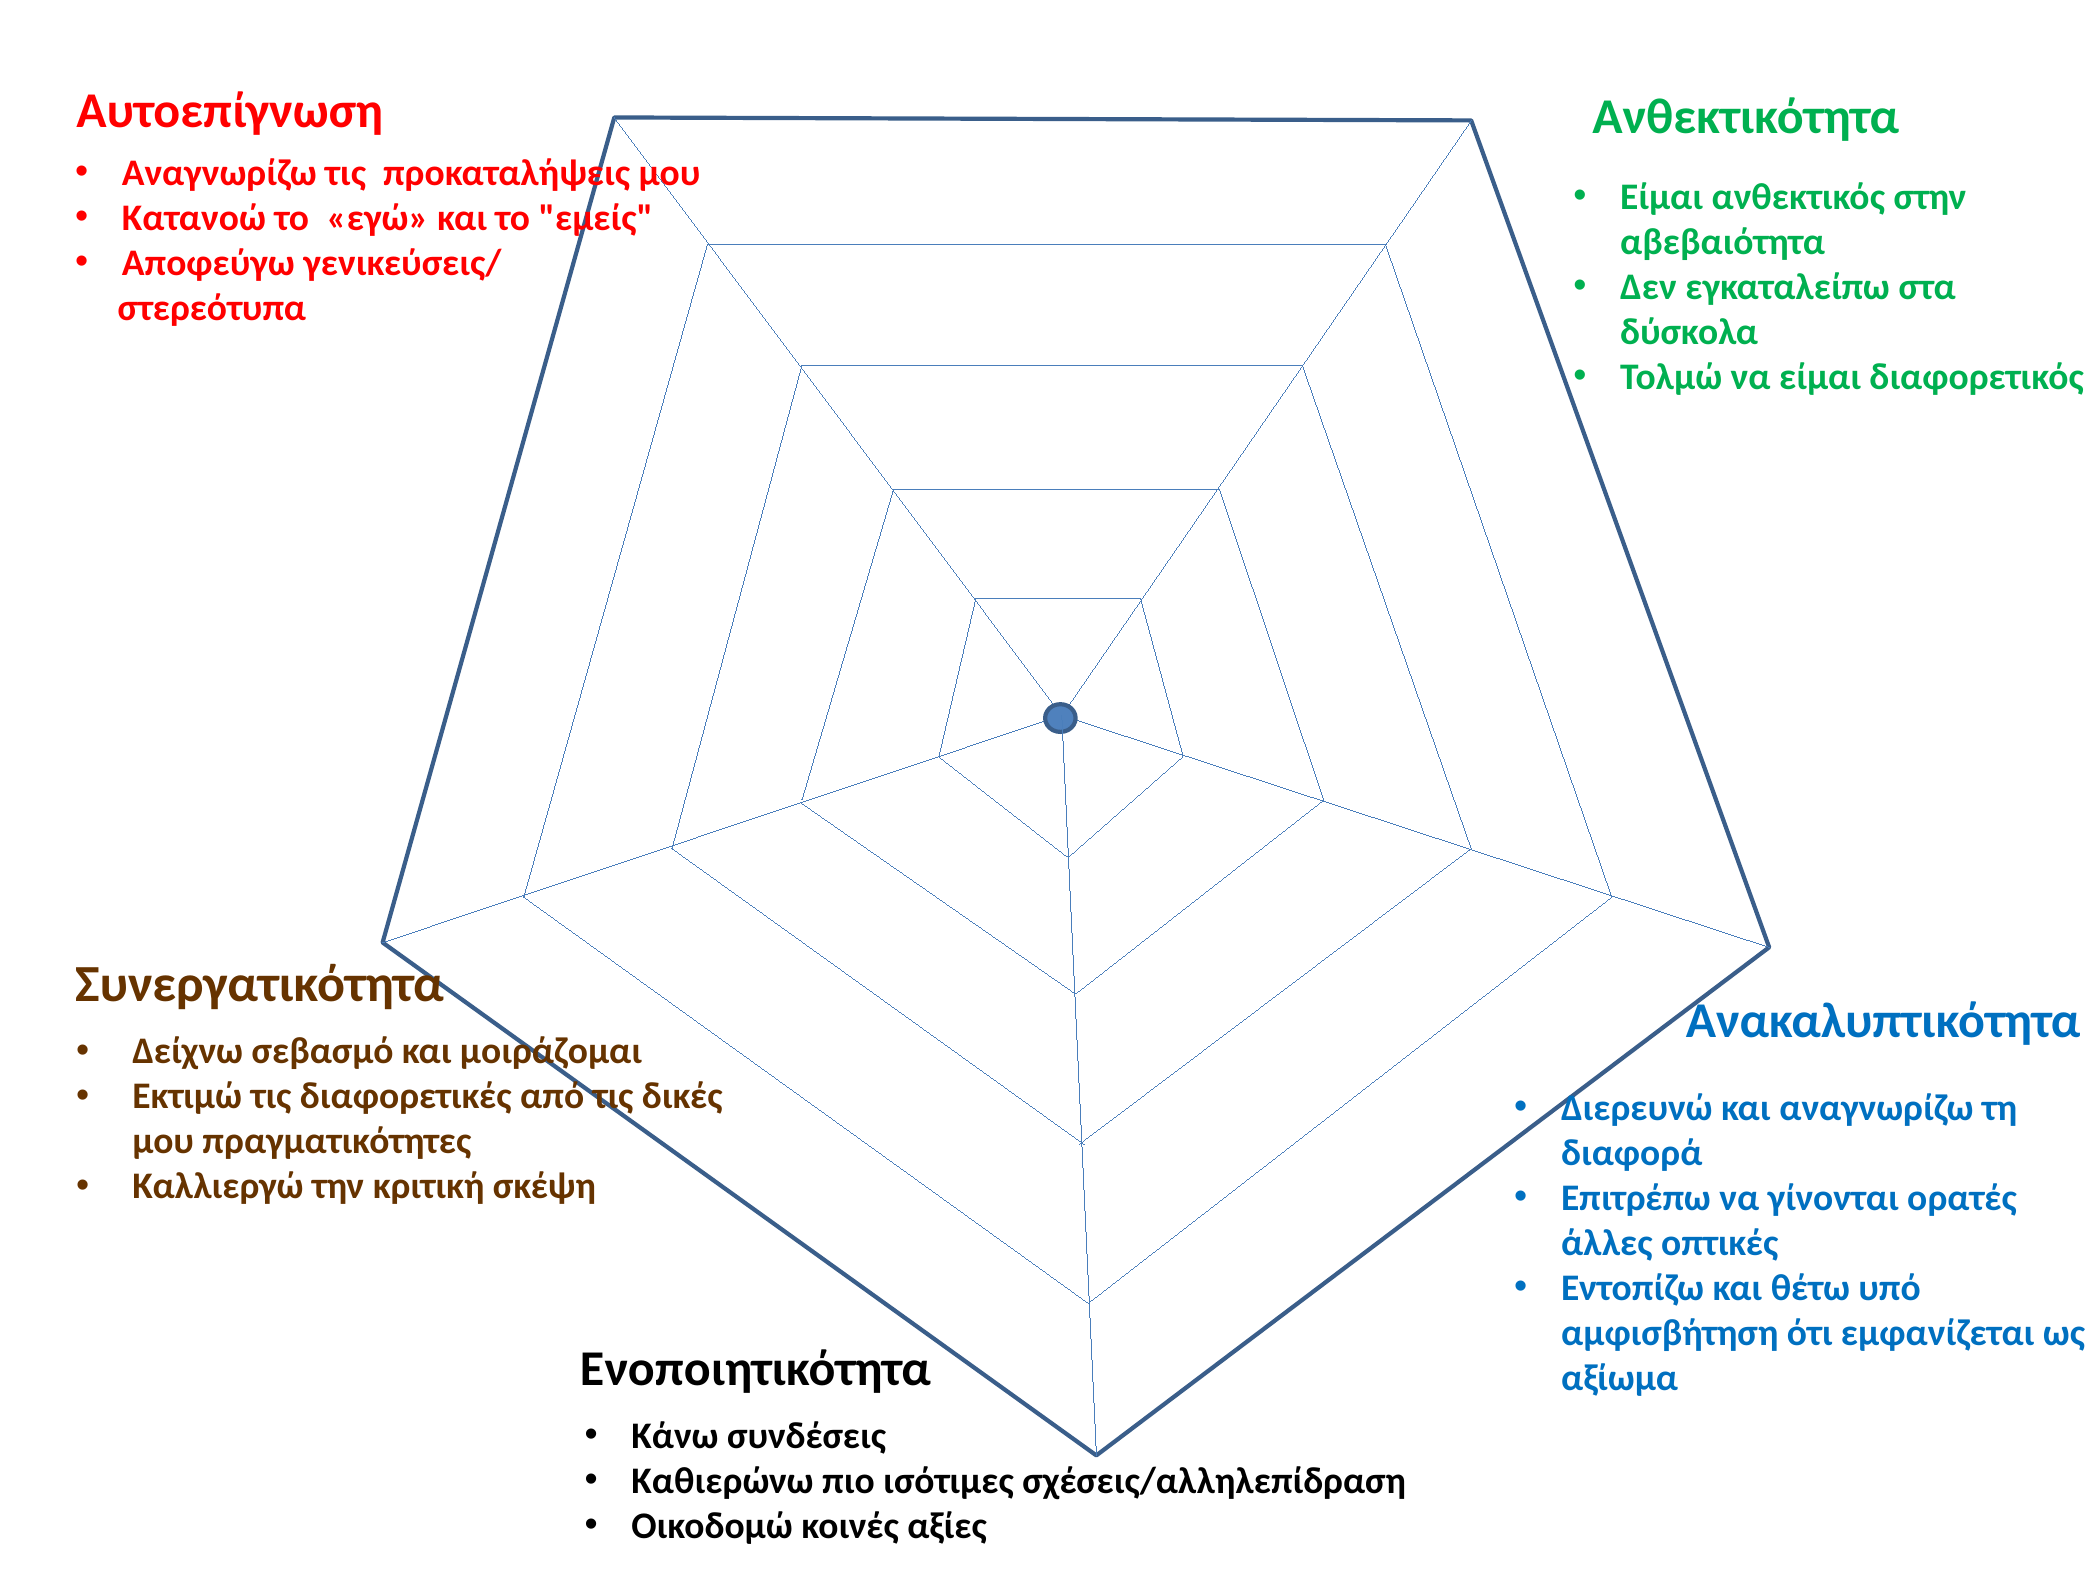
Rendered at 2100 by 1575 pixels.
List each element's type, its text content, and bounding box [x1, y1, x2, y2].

text_box [383, 117, 1770, 1403]
text_box Αναγνωρίζω τις προκαταλήψεις μου Κατανοώ το «εγώ» και το "εμείς" Αποφεύγω γενικεύσεις/ στερεότυπα [67, 140, 718, 336]
text_box Ενοποιητικότητα [572, 1328, 950, 1403]
text_box Αυτοεπίγνωση [69, 69, 392, 140]
text_box Είμαι ανθεκτικός στην αβεβαιότητα Δεν εγκαταλείπω στα δύσκολα Τολμώ να είμαι διαφορετικός [1565, 164, 2093, 405]
text_box Κάνω συνδέσεις Καθιερώνω πιο ισότιμες σχέσεις/αλληλεπίδραση Οικοδομώ κοινές αξίες [577, 1403, 1424, 1554]
text_box Ανθεκτικότητα [1584, 76, 1908, 151]
text_box Συνεργατικότητα [67, 941, 452, 1020]
text_box Δείχνω σεβασμό και μοιράζομαι Εκτιμώ τις διαφορετικές από τις δικές μου πραγματικότητες Καλλιεργώ την κριτική σκέψη [68, 1019, 774, 1214]
text_box Διερευνώ και αναγνωρίζω τη διαφορά Επιτρέπω να γίνονται ορατές άλλες οπτικές Εντοπίζω και θέτω υπό αμφισβήτηση ότι εμφανίζεται ως αξίωμα [1506, 1075, 2100, 1406]
text_box Ανακαλυπτικότητα [1678, 979, 2089, 1055]
text_box [1045, 704, 1076, 732]
